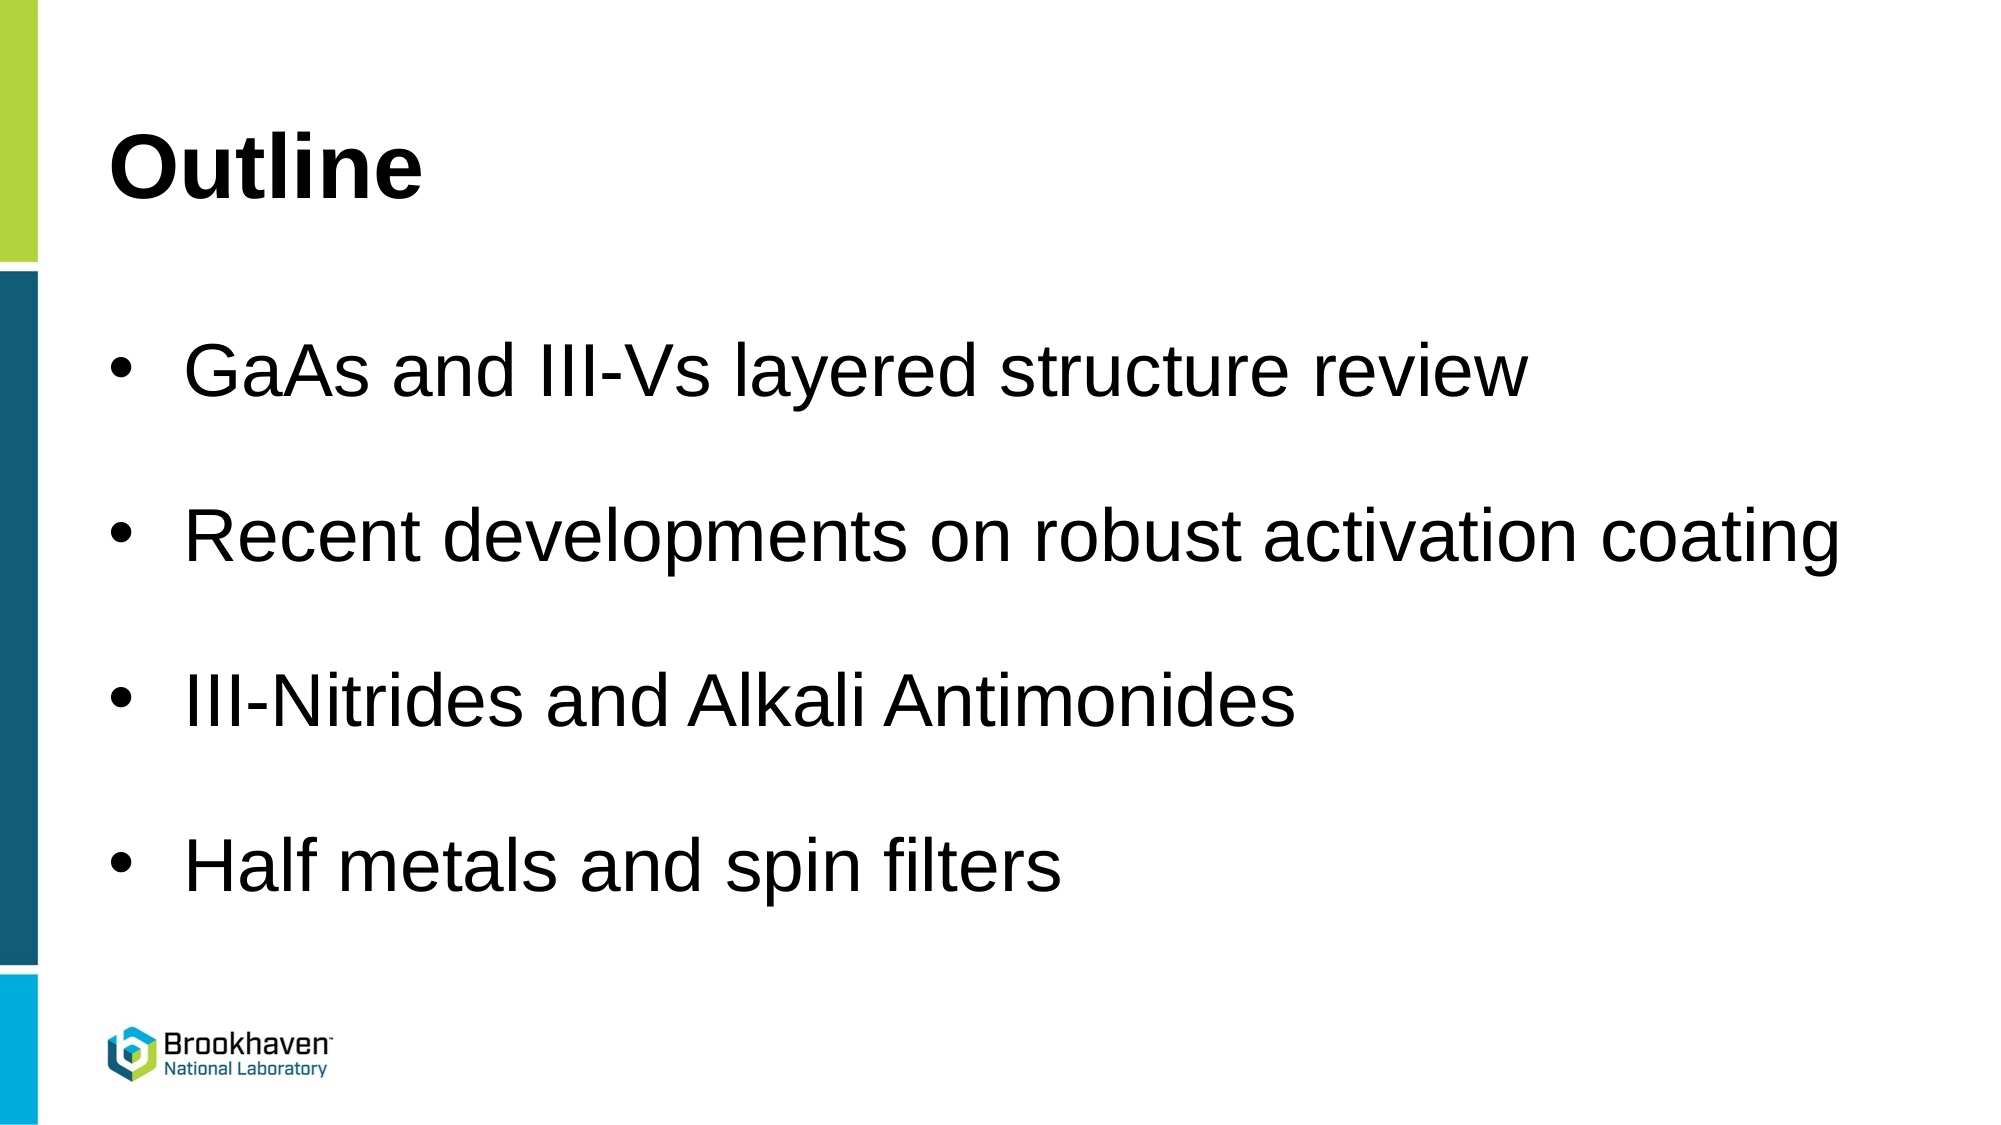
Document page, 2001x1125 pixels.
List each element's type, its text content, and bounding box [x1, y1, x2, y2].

picture [0, 0, 2001, 1125]
list GaAs and III-Vs layered structure review Recent developments on robust activation coating III-Nitrides and Alkali Antimonides Half metals and spin filters [93, 260, 1907, 932]
title Outline [93, 59, 1907, 260]
